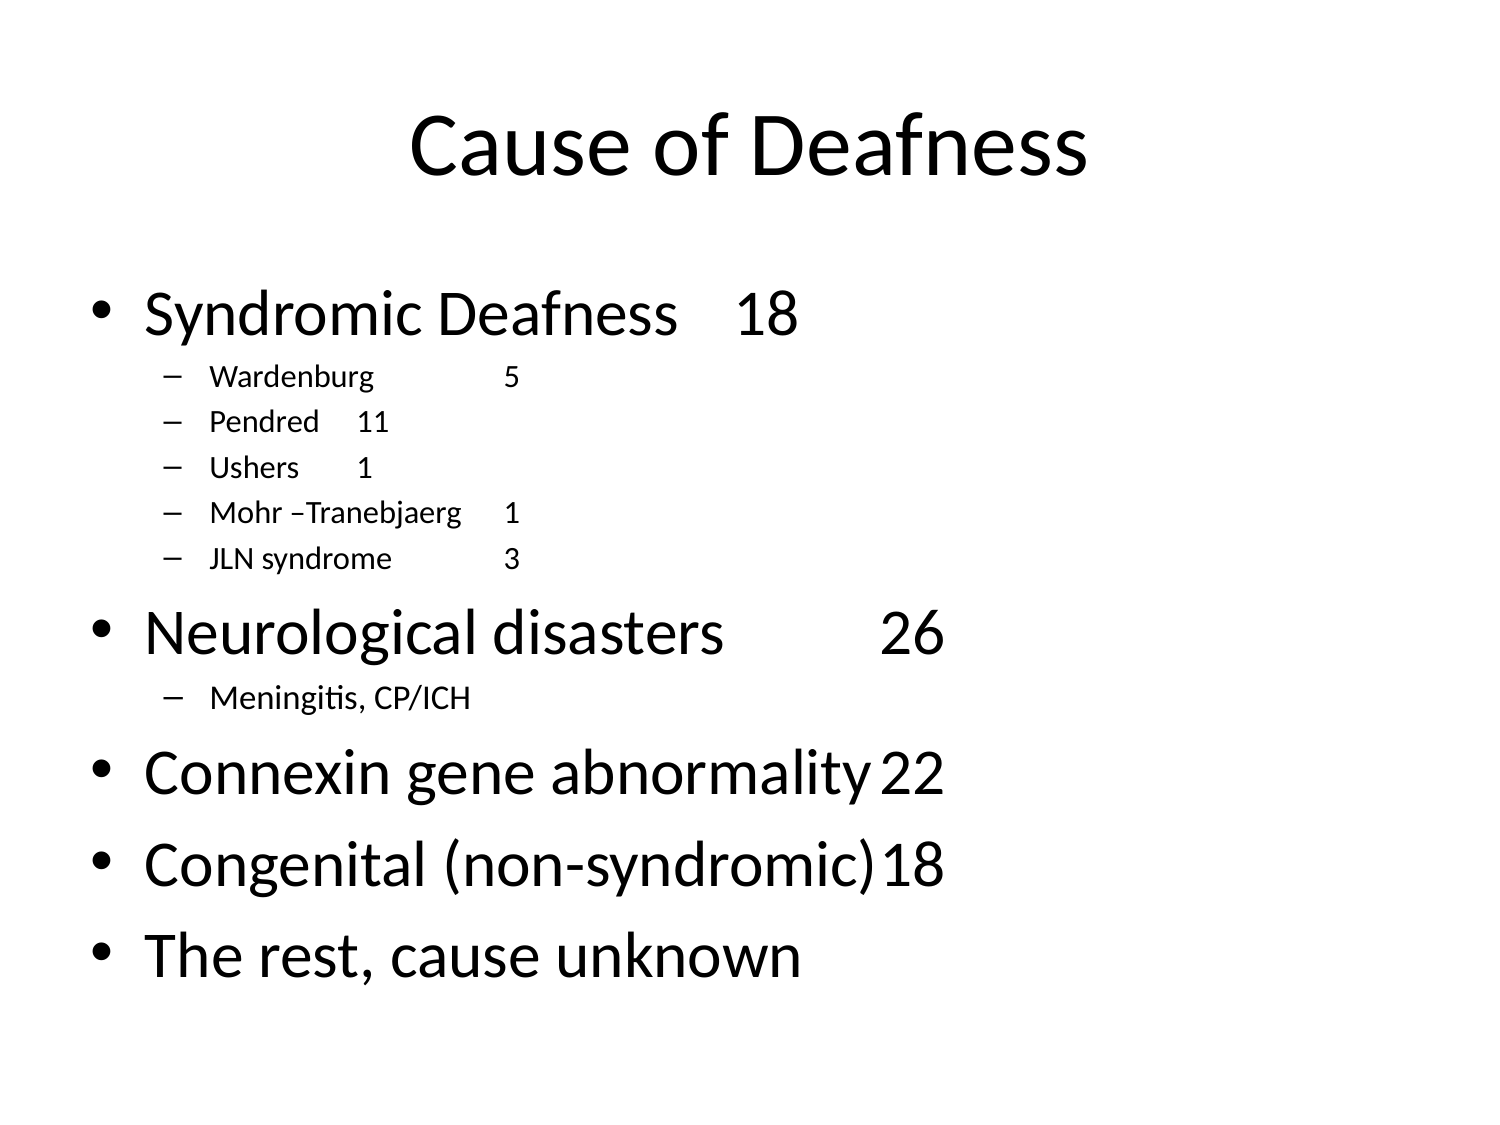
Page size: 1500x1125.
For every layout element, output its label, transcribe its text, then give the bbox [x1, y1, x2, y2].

title Cause of Deafness [75, 45, 1425, 233]
list Syndromic Deafness 18 Wardenburg 5 Pendred 11 Ushers 1 Mohr –Tranebjaerg 1 JLN syndrome 3 Neurological disasters 26 Meningitis, CP/ICH Connexin gene abnormality 22 Congenital (non-syndromic) 18 The rest, cause unknown [75, 262, 1425, 1005]
